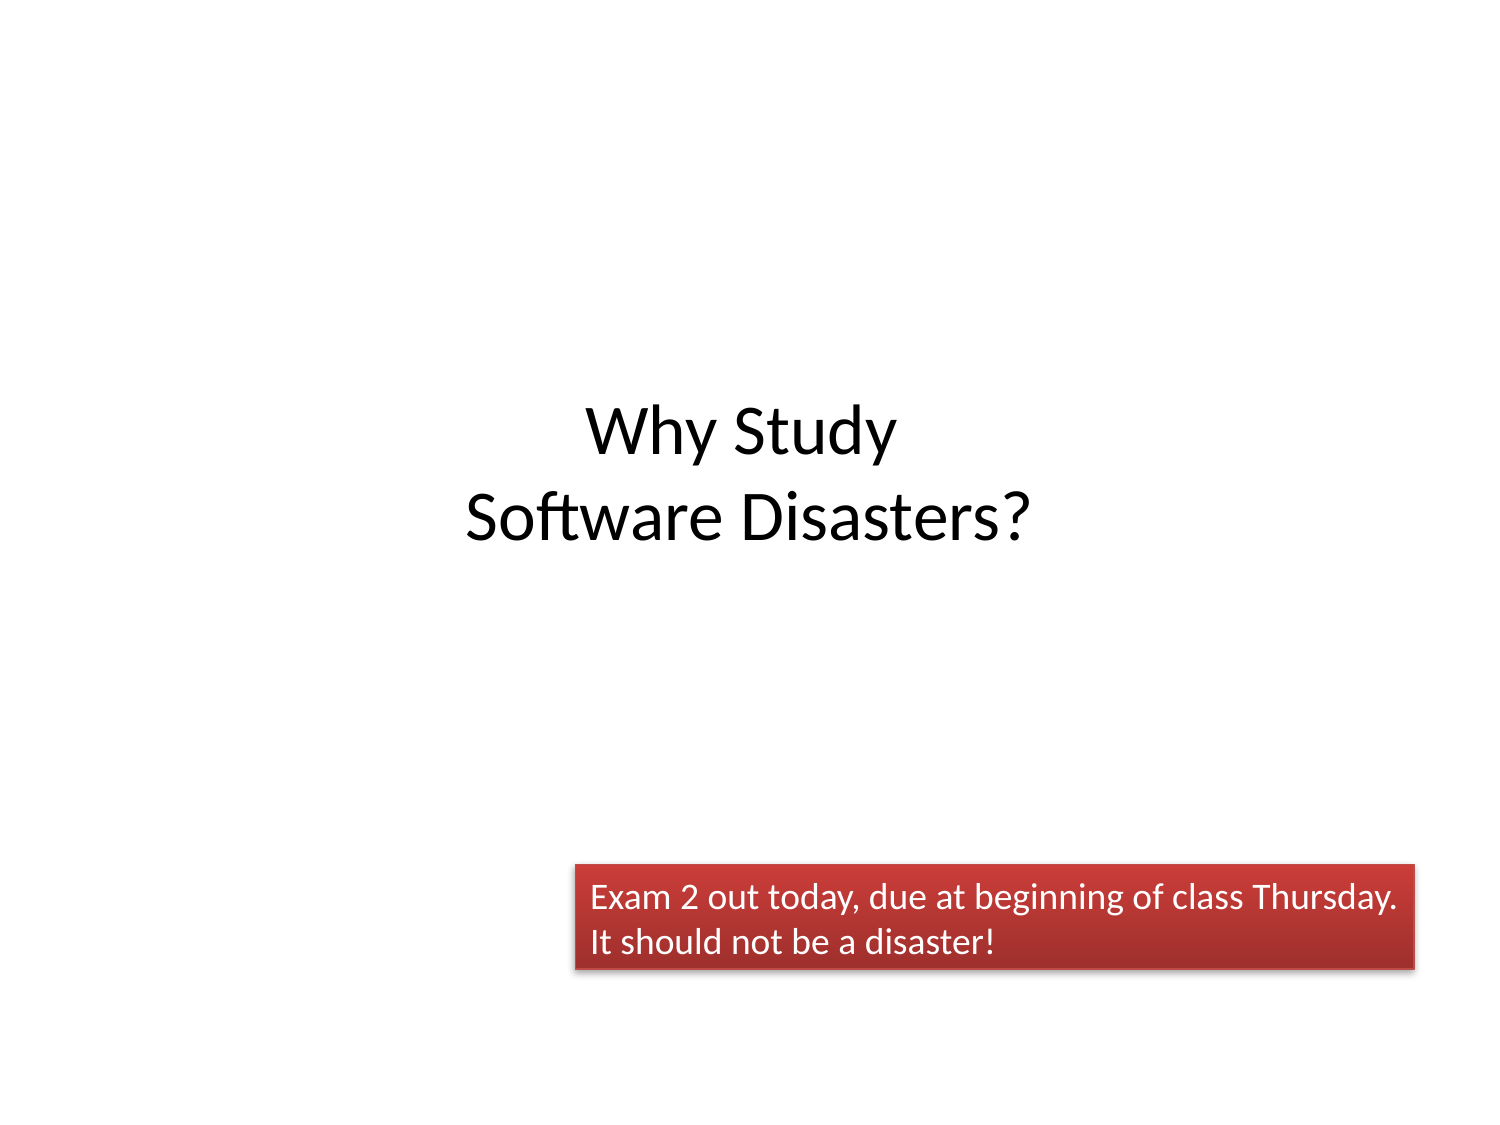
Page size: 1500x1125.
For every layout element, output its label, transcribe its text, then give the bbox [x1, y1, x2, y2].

text_box Exam 2 out today, due at beginning of class Thursday. It should not be a disaster! [575, 864, 1415, 970]
title Why Study Software Disasters? [75, 375, 1425, 563]
